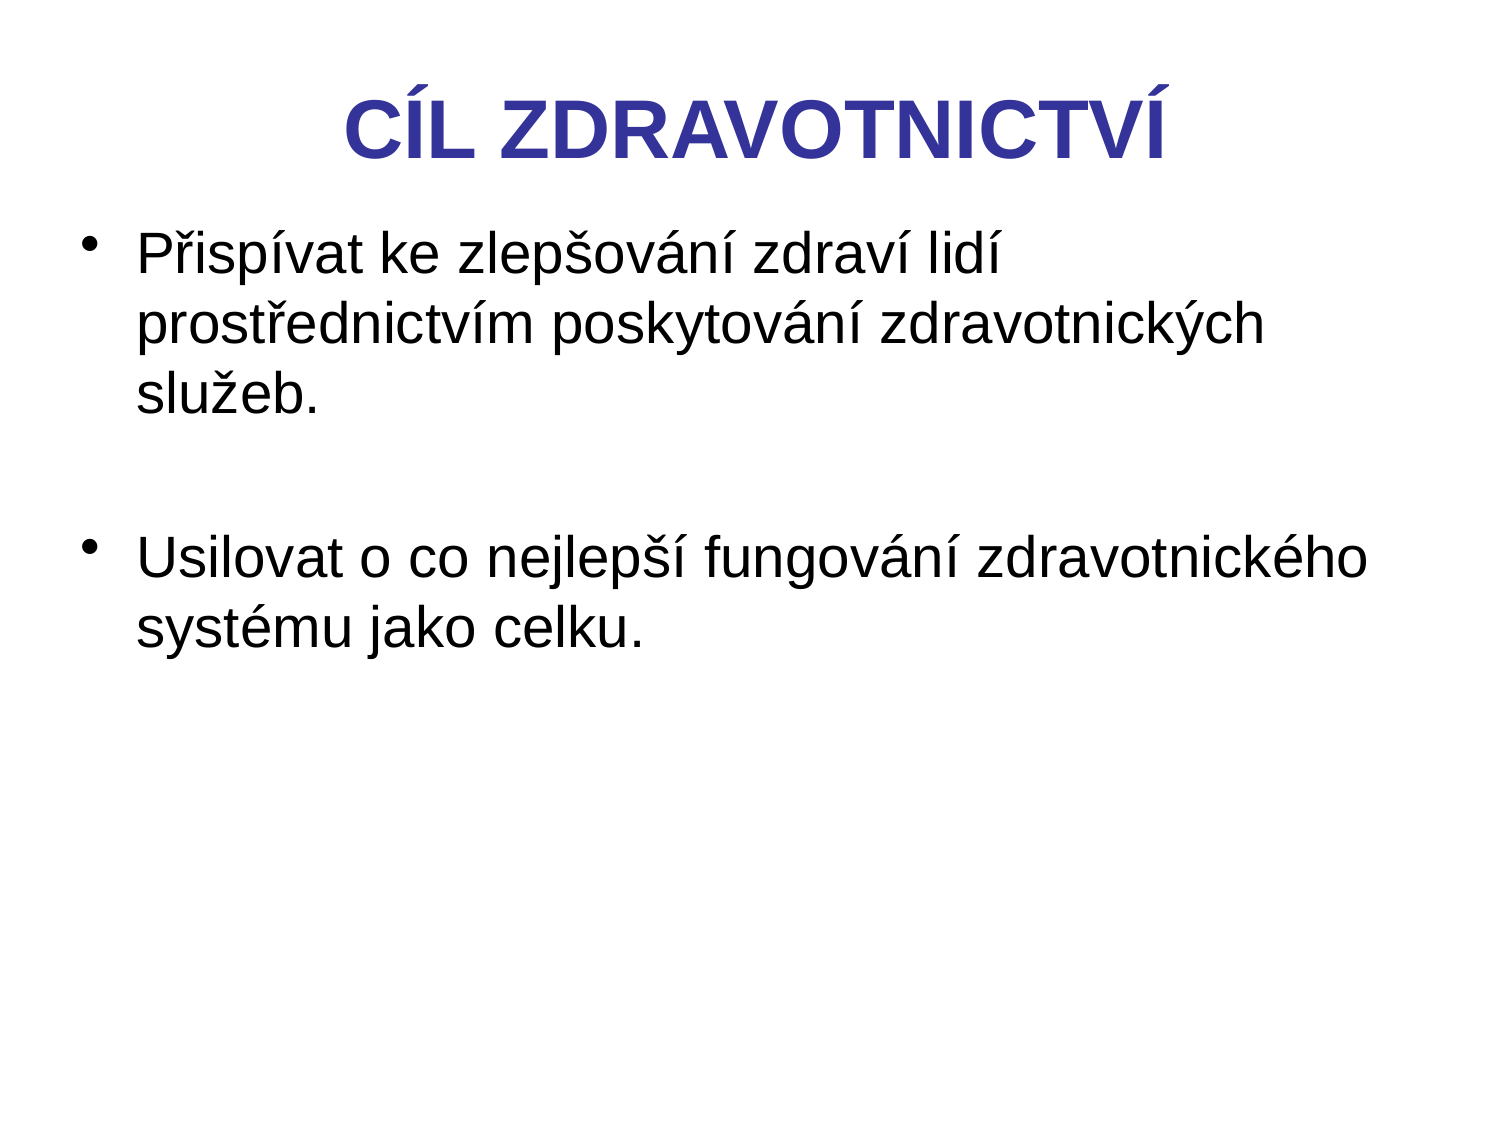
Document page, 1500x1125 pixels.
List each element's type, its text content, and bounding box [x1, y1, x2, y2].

list Přispívat ke zlepšování zdraví lidí prostřednictvím poskytování zdravotnických služeb. Usilovat o co nejlepší fungování zdravotnického systému jako celku. [64, 208, 1415, 1041]
title CÍL ZDRAVOTNICTVÍ [0, 30, 1500, 219]
